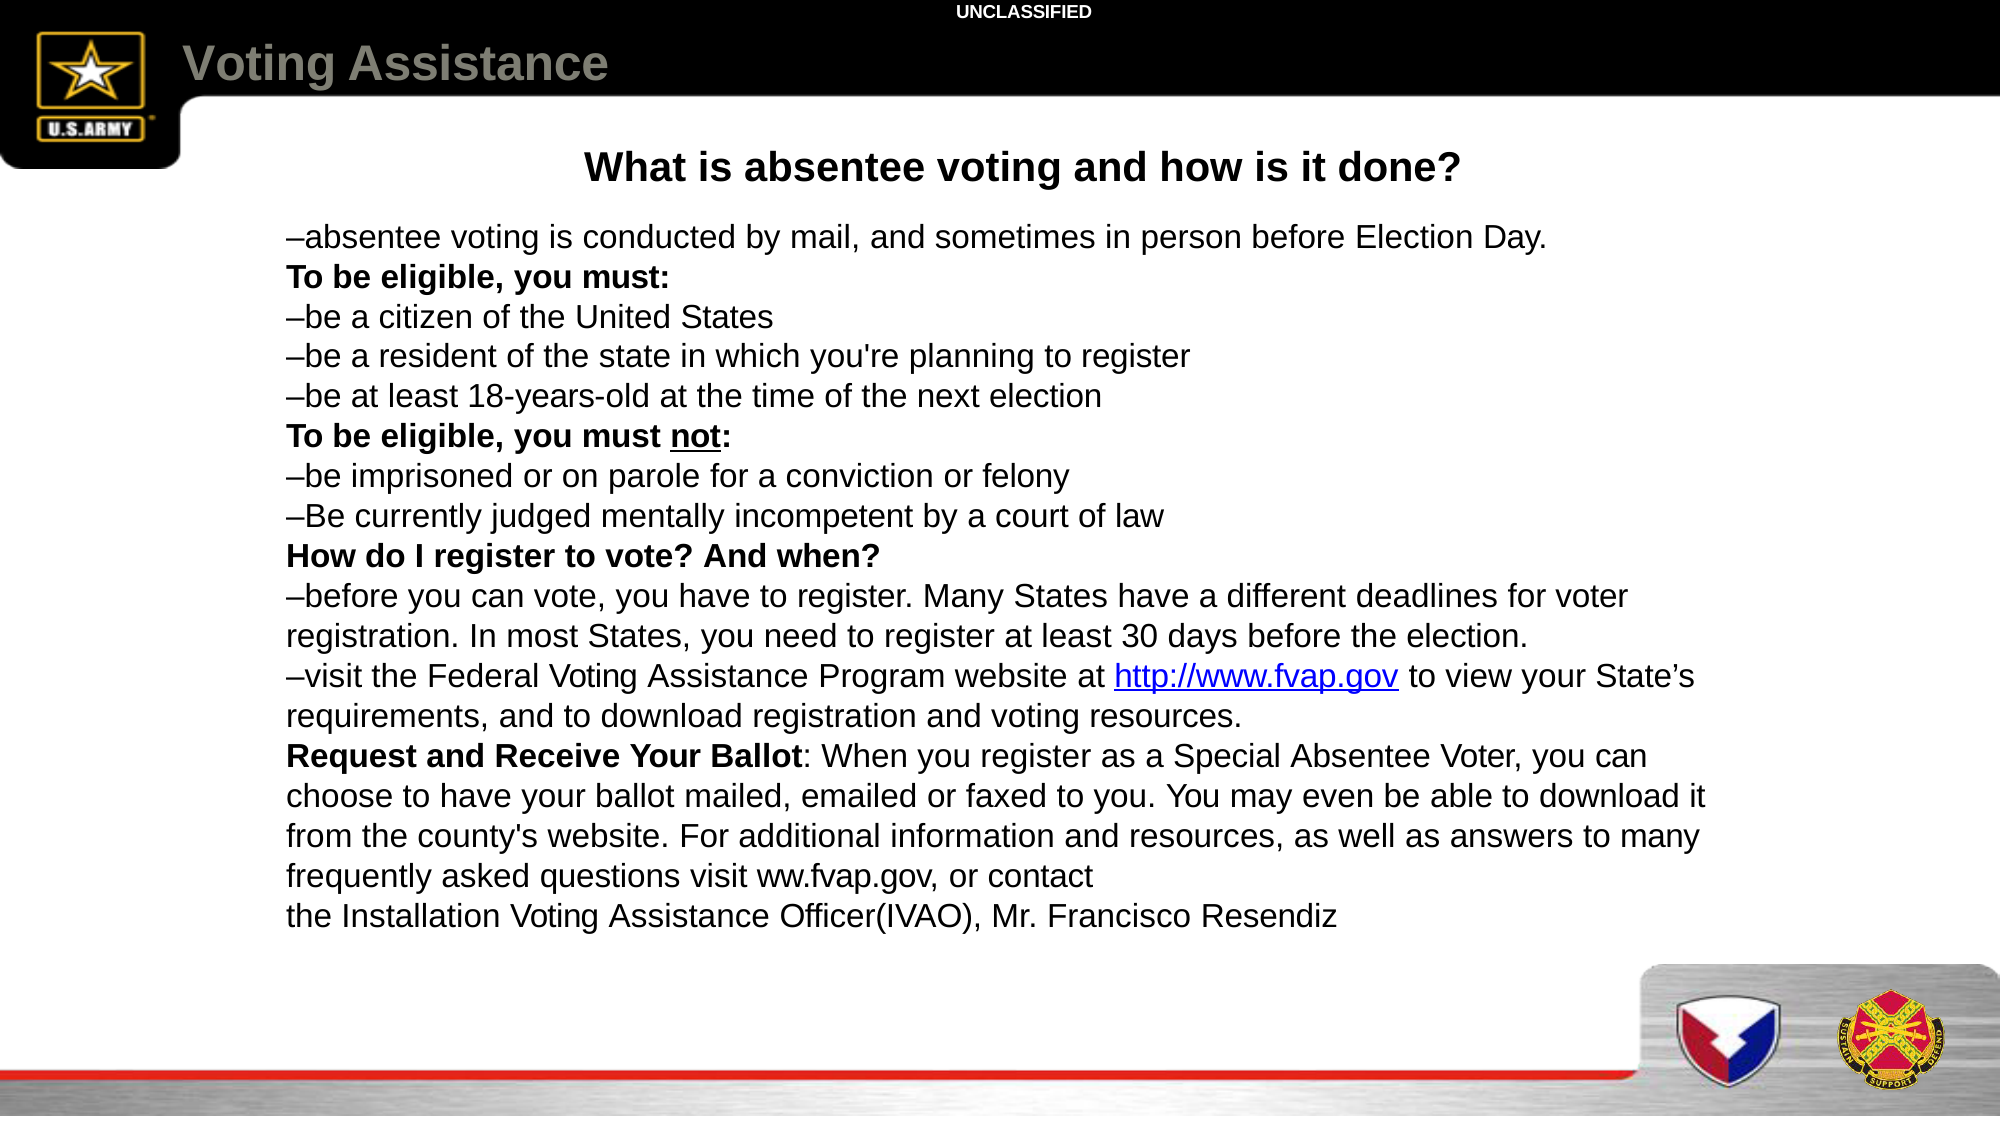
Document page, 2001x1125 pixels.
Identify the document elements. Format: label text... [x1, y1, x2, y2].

picture [0, 0, 2000, 169]
text_box What is absentee voting and how is it done? –absentee voting is conducted by mail, and sometimes in person before Election Day. To be eligible, you must: –be a citizen of the United States –be a resident of the state in which you're planning to register –be at least 18-years-old at the time of the next election To be eligible, you must not: –be imprisoned or on parole for a conviction or felony –Be currently judged mentally incompetent by a court of law How do I register to vote? And when? –before you can vote, you have to register. Many States have a different deadlines for voter registration. In most States, you need to register at least 30 days before the election. –visit the Federal Voting Assistance Program website at http://www.fvap.gov to view your State’s requirements, and to download registration and voting resources. Request and Receive Your Ballot: When you register as a Special Absentee Voter, you can choose to have your ballot mailed, emailed or faxed to you. You may even be able to download it from the county's website. For additional information and resources, as well as answers to many frequently asked questions visit ww.fvap.gov, or contact the Installation Voting Assistance Officer(IVAO), Mr. Francisco Resendiz [283, 137, 1711, 934]
text_box UNCLASSIFIED [953, 0, 1097, 22]
picture [0, 964, 2000, 1116]
title Voting Assistance [180, 28, 674, 218]
